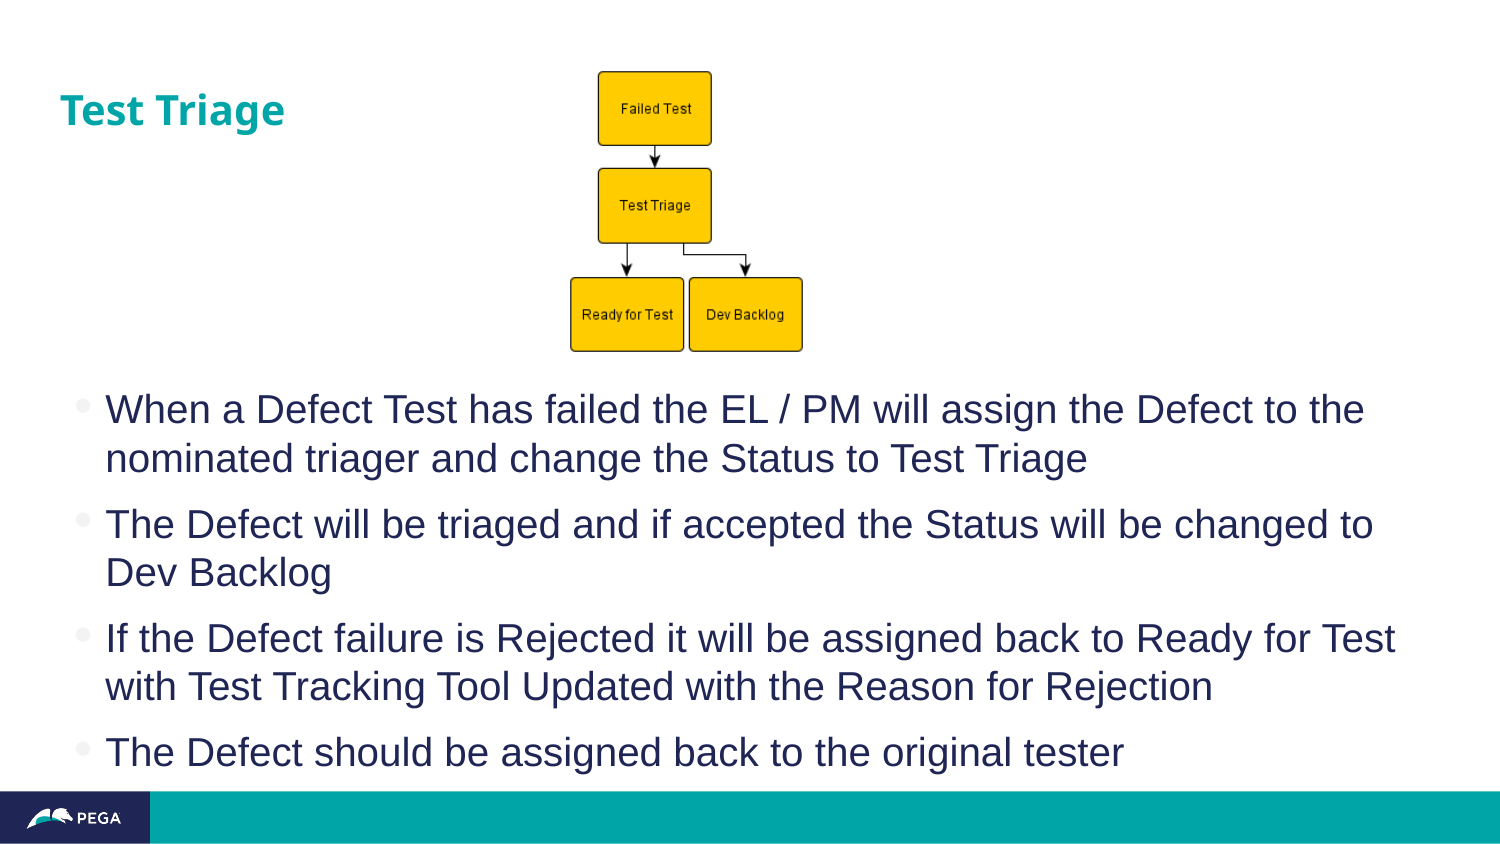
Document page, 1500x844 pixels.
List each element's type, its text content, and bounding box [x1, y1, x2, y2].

title Test Triage [59, 30, 1441, 119]
list When a Defect Test has failed the EL / PM will assign the Defect to the nominated triager and change the Status to Test Triage The Defect will be triaged and if accepted the Status will be changed to Dev Backlog If the Defect failure is Rejected it will be assigned back to Ready for Test with Test Tracking Tool Updated with the Reason for Rejection The Defect should be assigned back to the original tester [50, 119, 1453, 782]
picture [553, 54, 819, 368]
